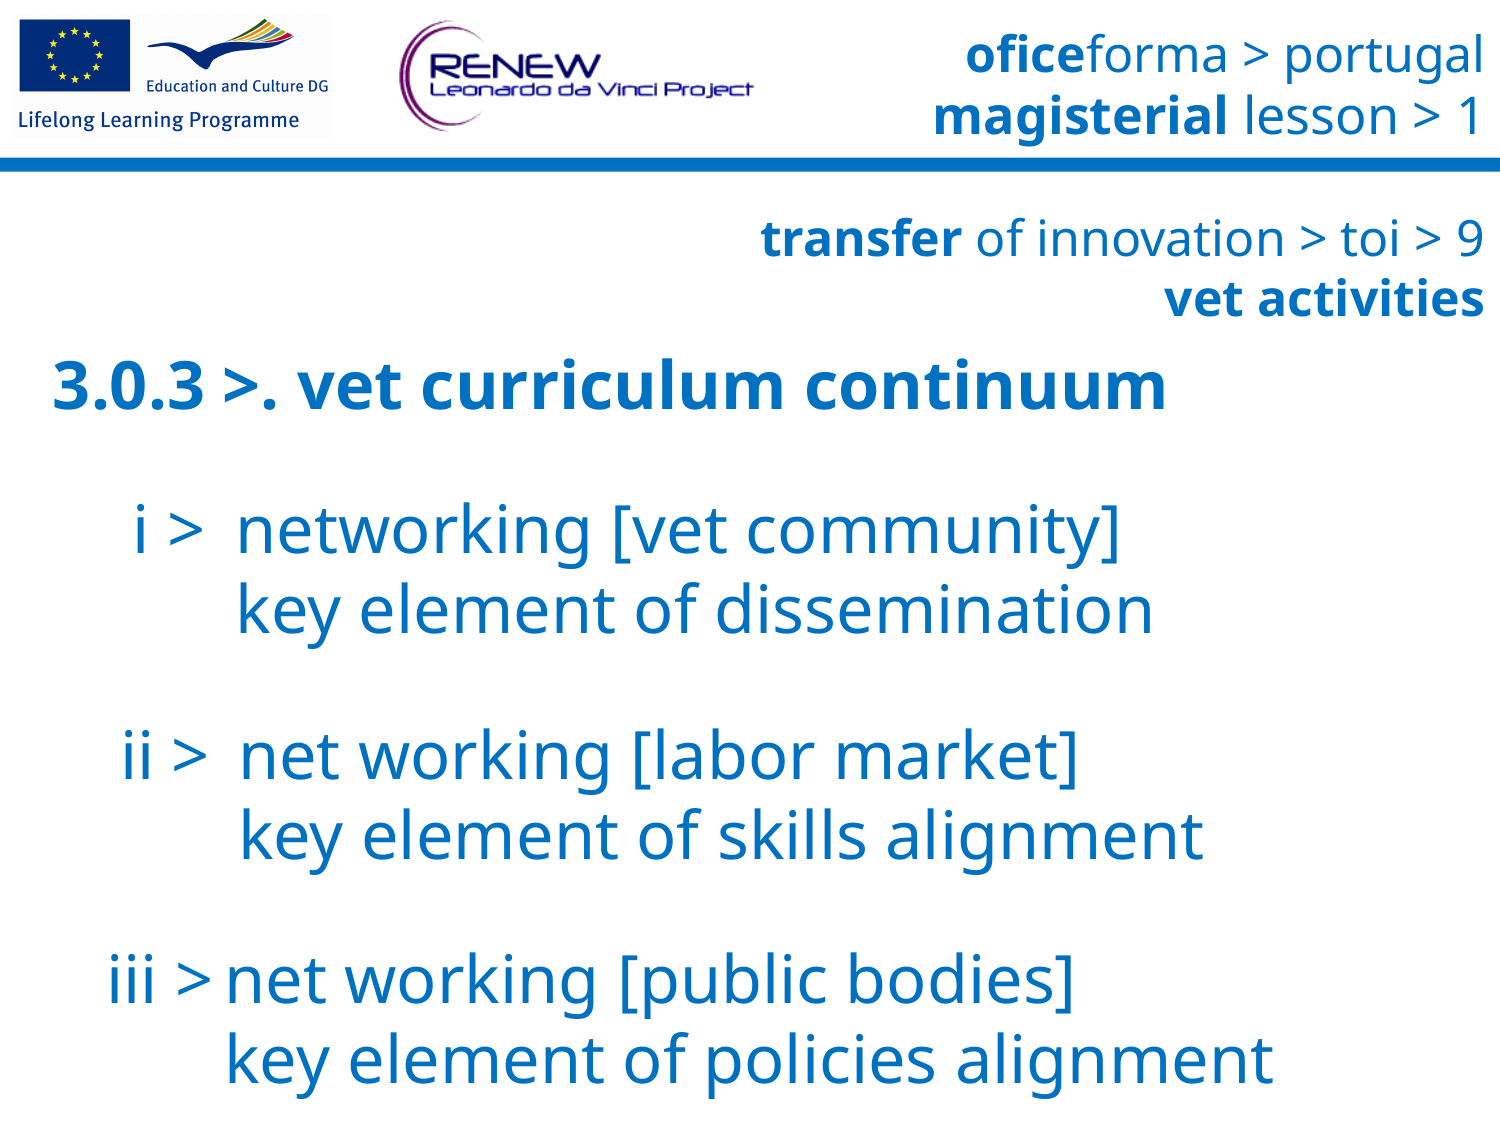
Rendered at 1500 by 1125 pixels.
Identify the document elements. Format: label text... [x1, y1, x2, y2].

text_box i > networking [vet community] key element of dissemination [118, 479, 1492, 655]
picture [14, 14, 330, 139]
text_box iii > net working [public bodies] key element of policies alignment [91, 929, 1488, 1105]
picture [393, 14, 761, 139]
text_box transfer of innovation > toi > 9 vet activities [0, 199, 1500, 334]
text_box ii > net working [labor market] key element of skills alignment [105, 705, 1492, 880]
text_box 3.0.3 >. vet curriculum continuum [38, 335, 1485, 431]
